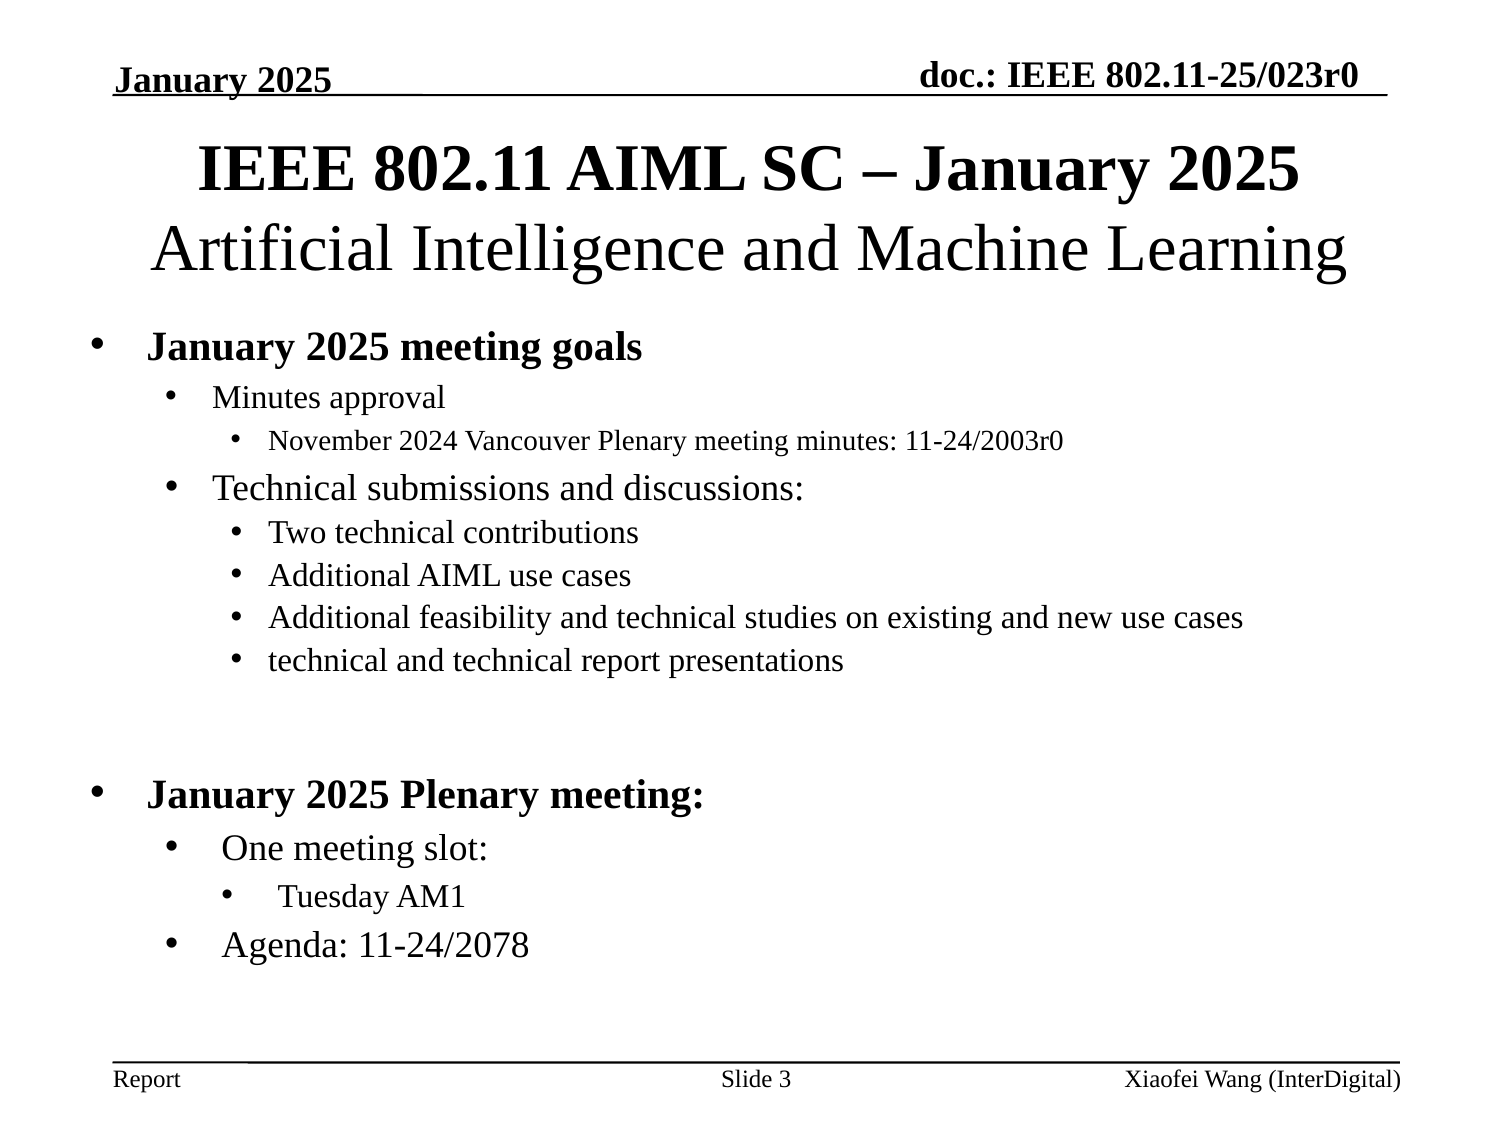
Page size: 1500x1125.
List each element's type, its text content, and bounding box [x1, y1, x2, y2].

slide_number Slide 3 [712, 1062, 800, 1093]
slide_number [114, 54, 335, 100]
list January 2025 meeting goals Minutes approval November 2024 Vancouver Plenary meeting minutes: 11-24/2003r0 Technical submissions and discussions: Two technical contributions Additional AIML use cases Additional feasibility and technical studies on existing and new use cases technical and technical report presentations January 2025 Plenary meeting: One meeting slot: Tuesday AM1 Agenda: 11-24/2078 [75, 299, 1425, 988]
title IEEE 802.11 AIML SC – January 2025 Artificial Intelligence and Machine Learning [112, 137, 1388, 299]
footer Xiaofei Wang (InterDigital) [1119, 1062, 1402, 1093]
